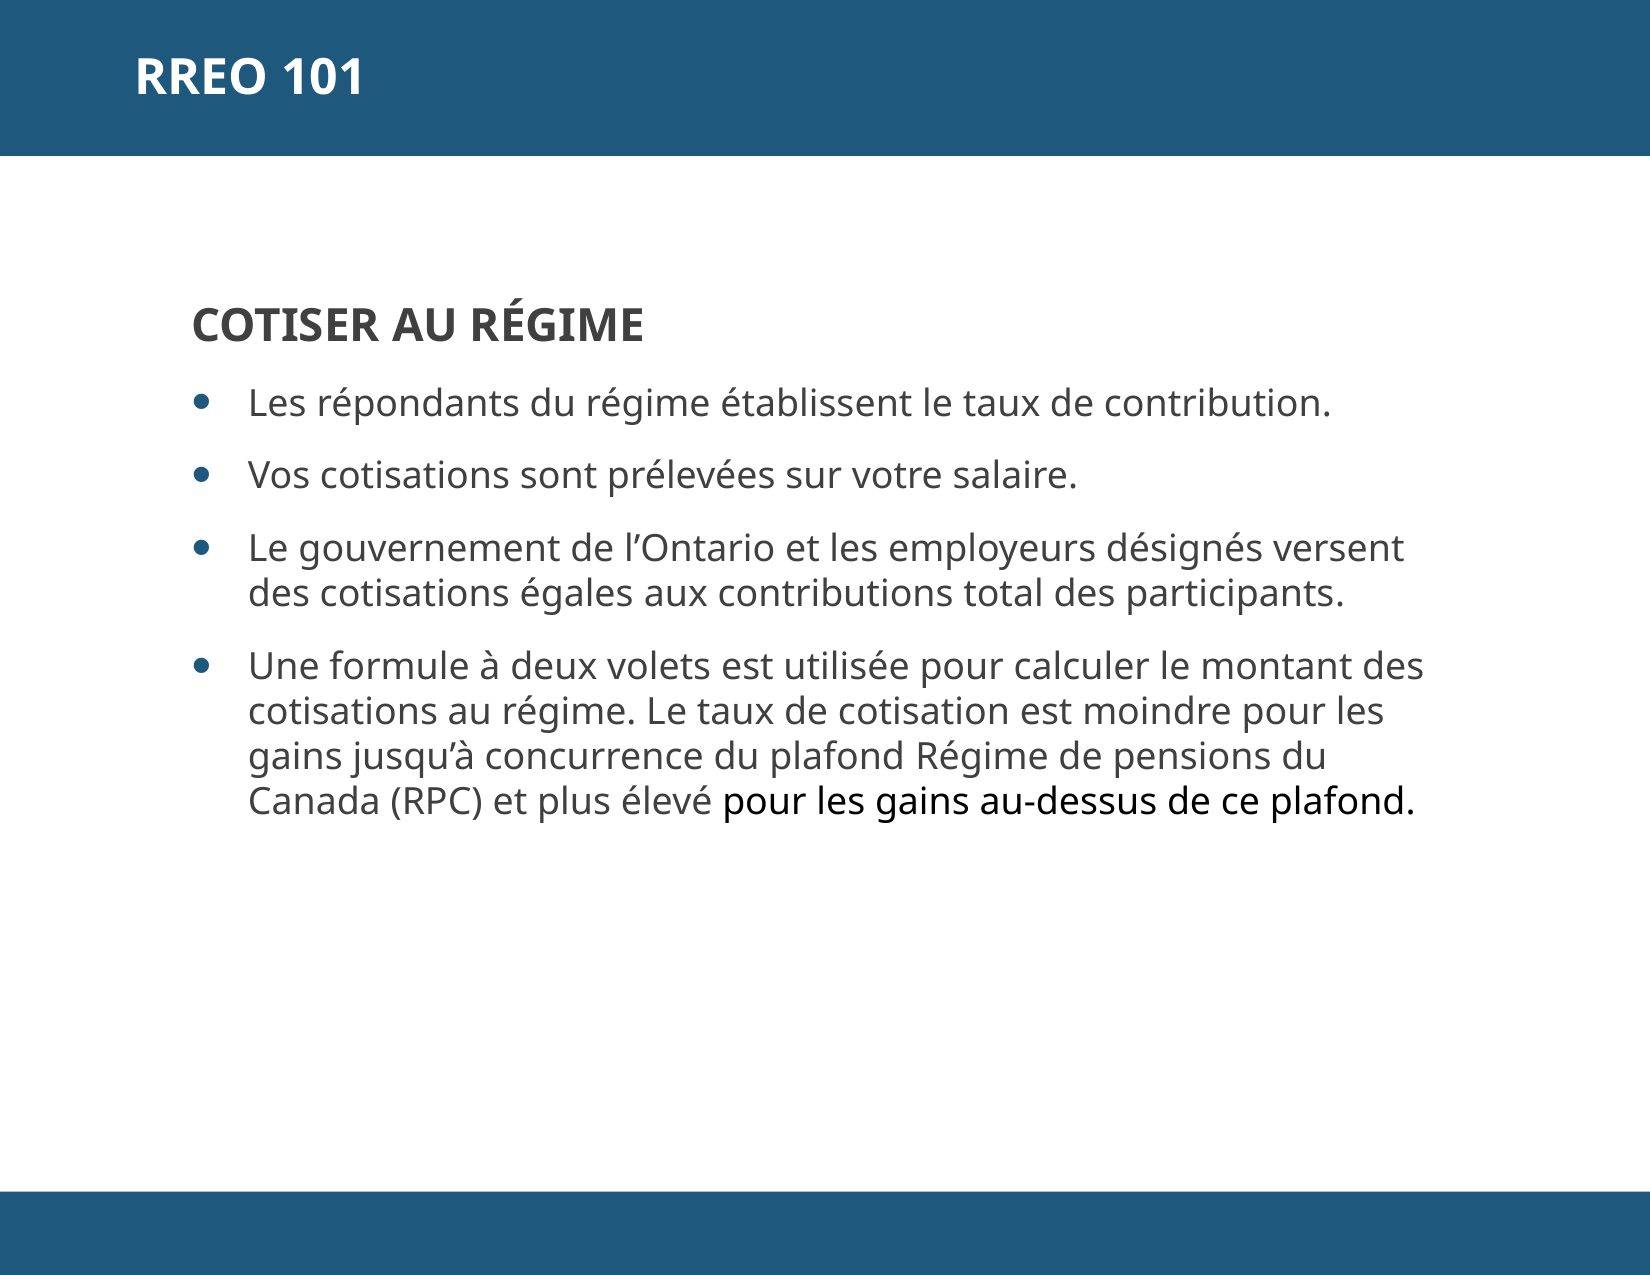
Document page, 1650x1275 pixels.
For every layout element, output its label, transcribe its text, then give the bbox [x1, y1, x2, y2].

text_box RREO 101 [0, 0, 1650, 156]
text_box COTISER AU RÉGIME Les répondants du régime établissent le taux de contribution. Vos cotisations sont prélevées sur votre salaire. Le gouvernement de l’Ontario et les employeurs désignés versent des cotisations égales aux contributions total des participants. Une formule à deux volets est utilisée pour calculer le montant des cotisations au régime. Le taux de cotisation est moindre pour les gains jusqu’à concurrence du plafond Régime de pensions du Canada (RPC) et plus élevé pour les gains au-dessus de ce plafond. [174, 287, 1468, 900]
